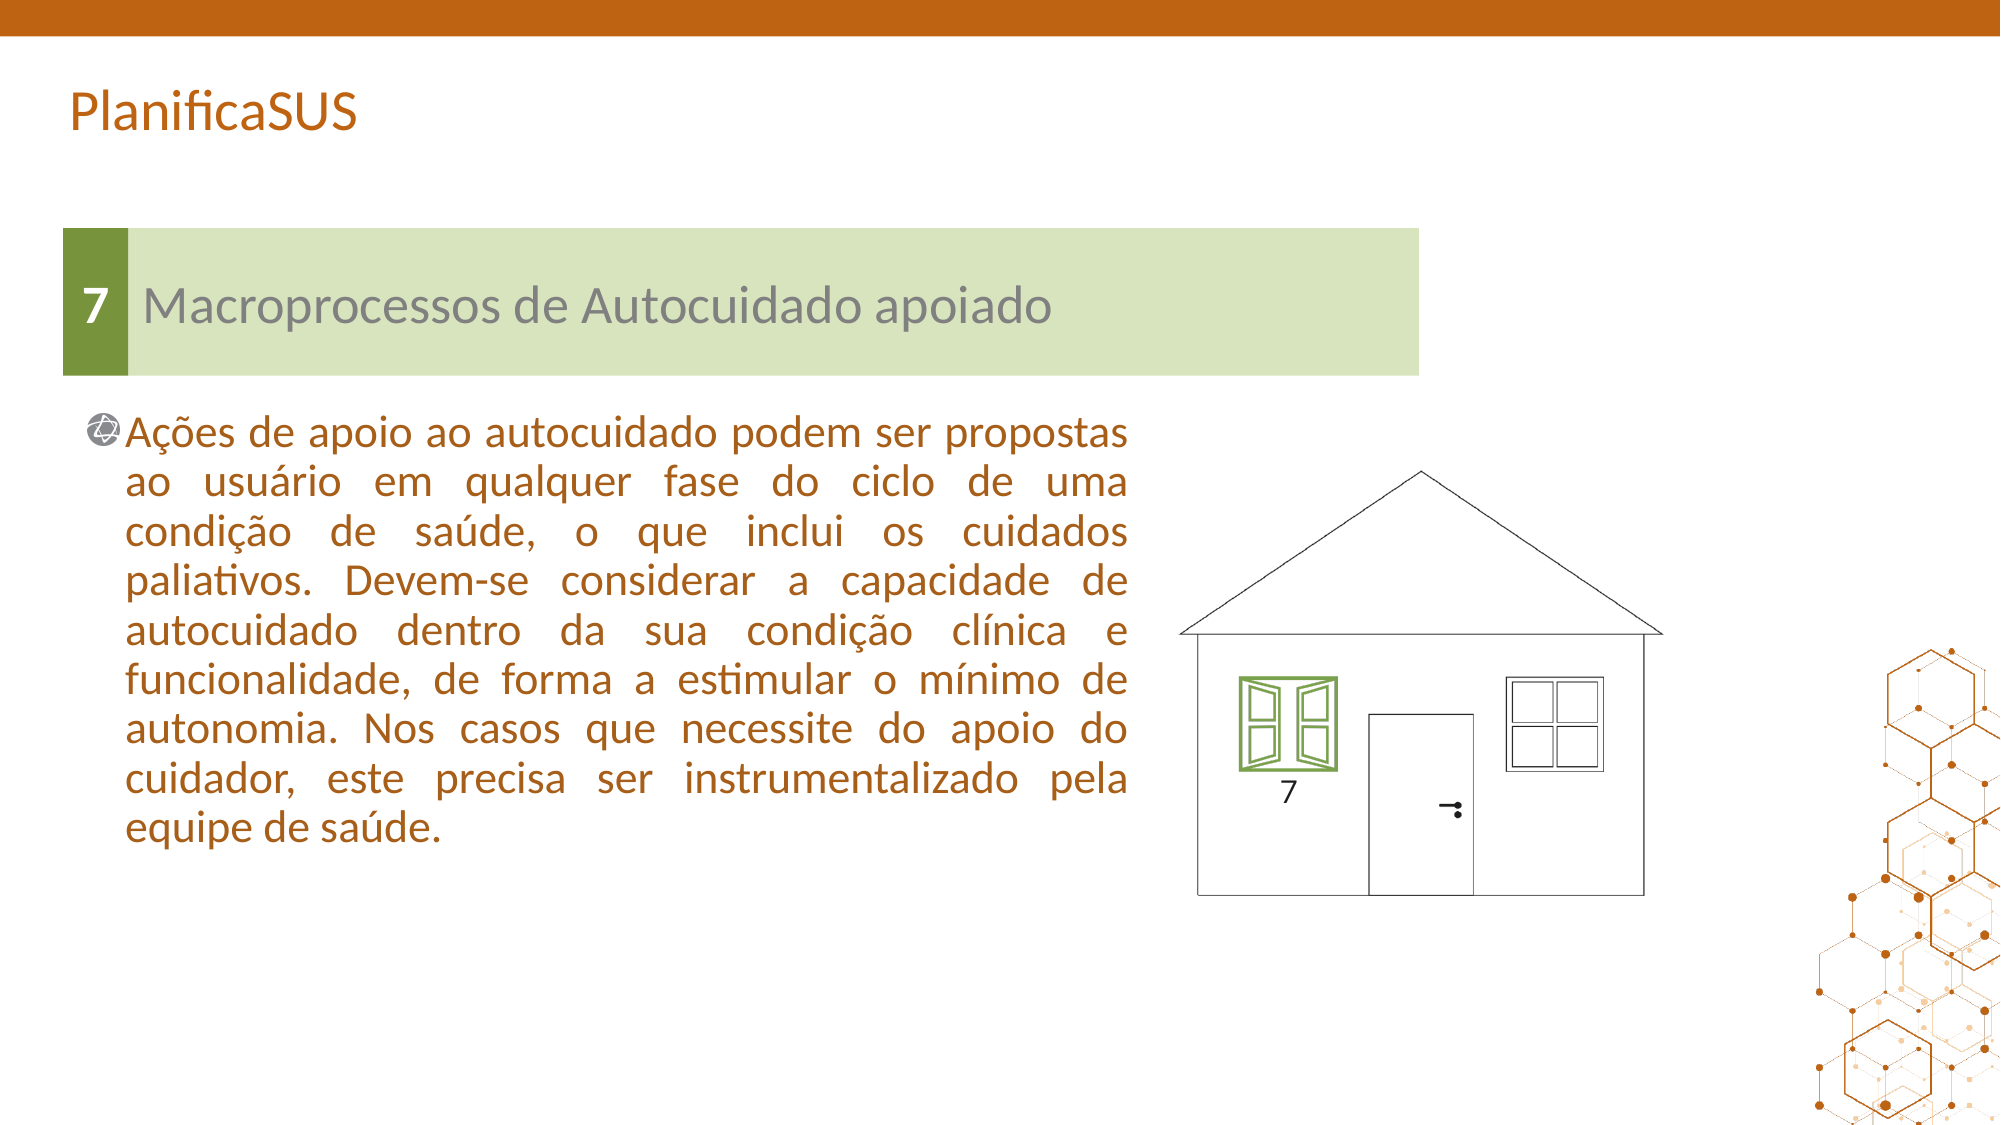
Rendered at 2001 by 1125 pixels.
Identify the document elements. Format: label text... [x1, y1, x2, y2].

picture [87, 413, 120, 446]
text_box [63, 228, 1419, 376]
picture [1792, 648, 2001, 1125]
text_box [1178, 470, 1664, 896]
list Ações de apoio ao autocuidado podem ser propostas ao usuário em qualquer fase do ciclo de uma condição de saúde, o que inclui os cuidados paliativos. Devem-se considerar a capacidade de autocuidado dentro da sua condição clínica e funcionalidade, de forma a estimular o mínimo de autonomia. Nos casos que necessite do apoio do cuidador, este precisa ser instrumentalizado pela equipe de saúde. [72, 400, 1145, 999]
